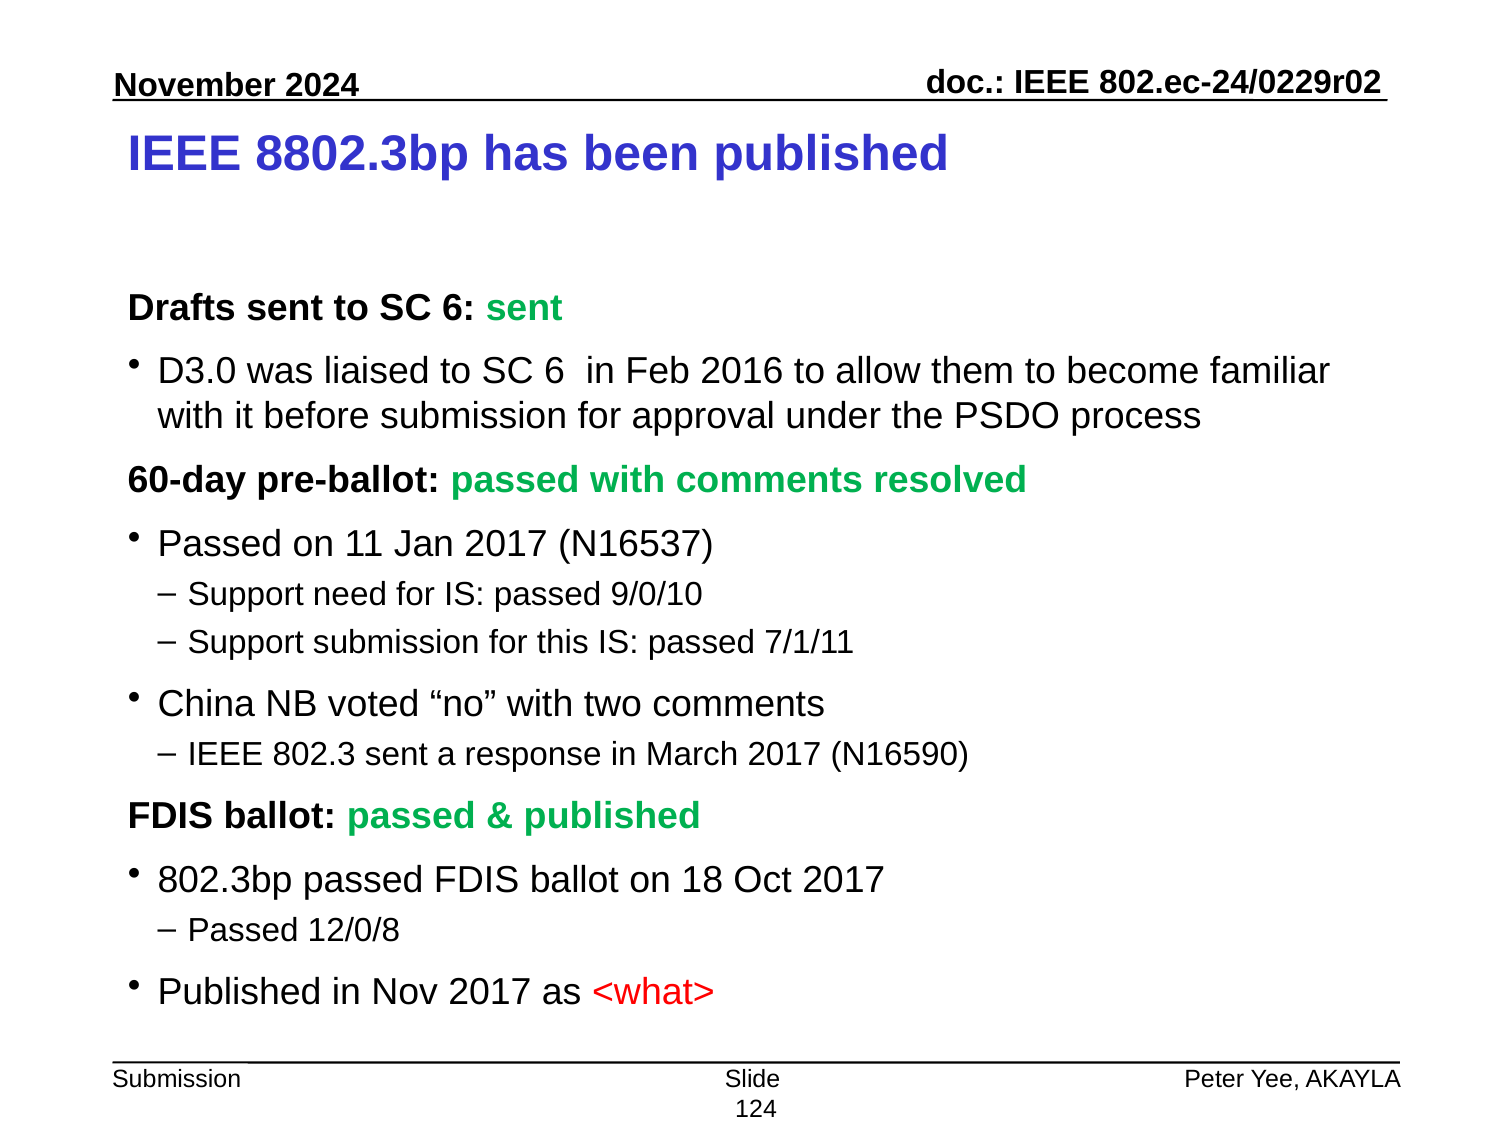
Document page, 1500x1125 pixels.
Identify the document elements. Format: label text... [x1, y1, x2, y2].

slide_number Slide 124 [709, 1061, 803, 1093]
list Drafts sent to SC 6: sent D3.0 was liaised to SC 6 in Feb 2016 to allow them to become familiar with it before submission for approval under the PSDO process 60-day pre-ballot: passed with comments resolved Passed on 11 Jan 2017 (N16537) Support need for IS: passed 9/0/10 Support submission for this IS: passed 7/1/11 China NB voted “no” with two comments IEEE 802.3 sent a response in March 2017 (N16590) FDIS ballot: passed & published 802.3bp passed FDIS ballot on 18 Oct 2017 Passed 12/0/8 Published in Nov 2017 as <what> [112, 275, 1388, 950]
footer Peter Yee, AKAYLA [1183, 1061, 1402, 1093]
title IEEE 8802.3bp has been published [112, 112, 1388, 275]
